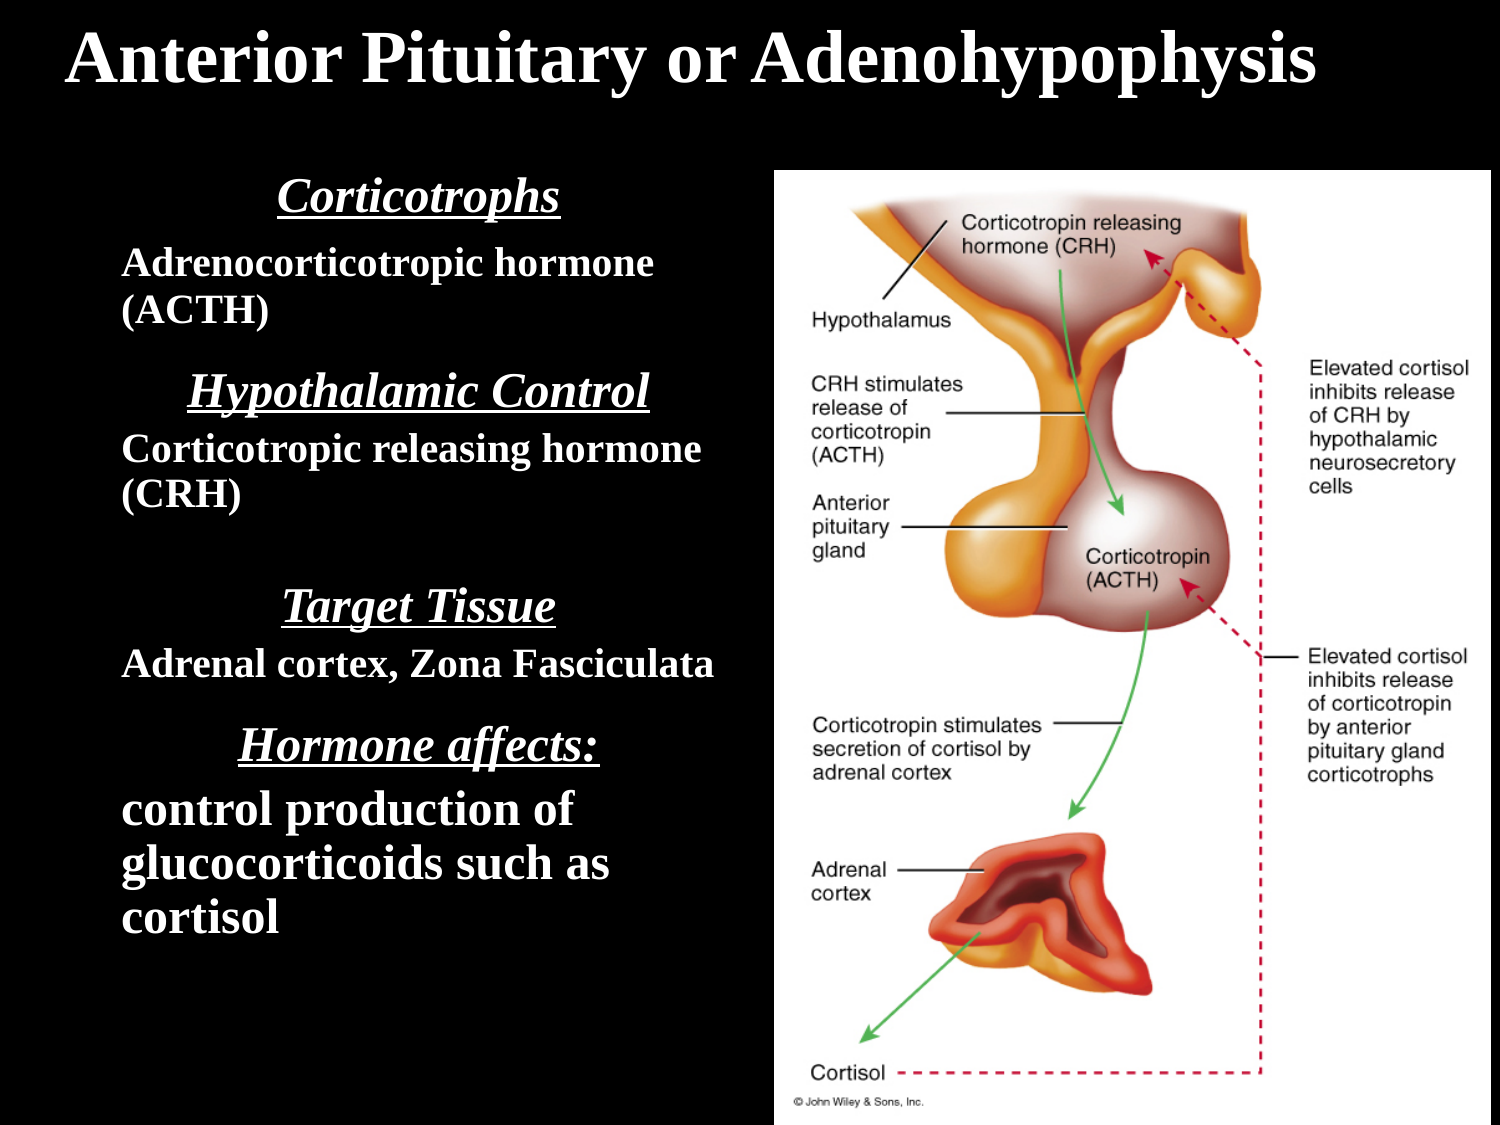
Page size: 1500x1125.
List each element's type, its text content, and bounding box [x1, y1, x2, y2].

text_box Anterior Pituitary or Adenohypophysis [50, 0, 1450, 169]
picture [774, 170, 1491, 1125]
text_box Corticotrophs Adrenocorticotropic hormone (ACTH) Hypothalamic Control Corticotropic releasing hormone (CRH) Target Tissue Adrenal cortex, Zona Fasciculata Hormone affects: control production of glucocorticoids such as cortisol [49, 162, 788, 838]
